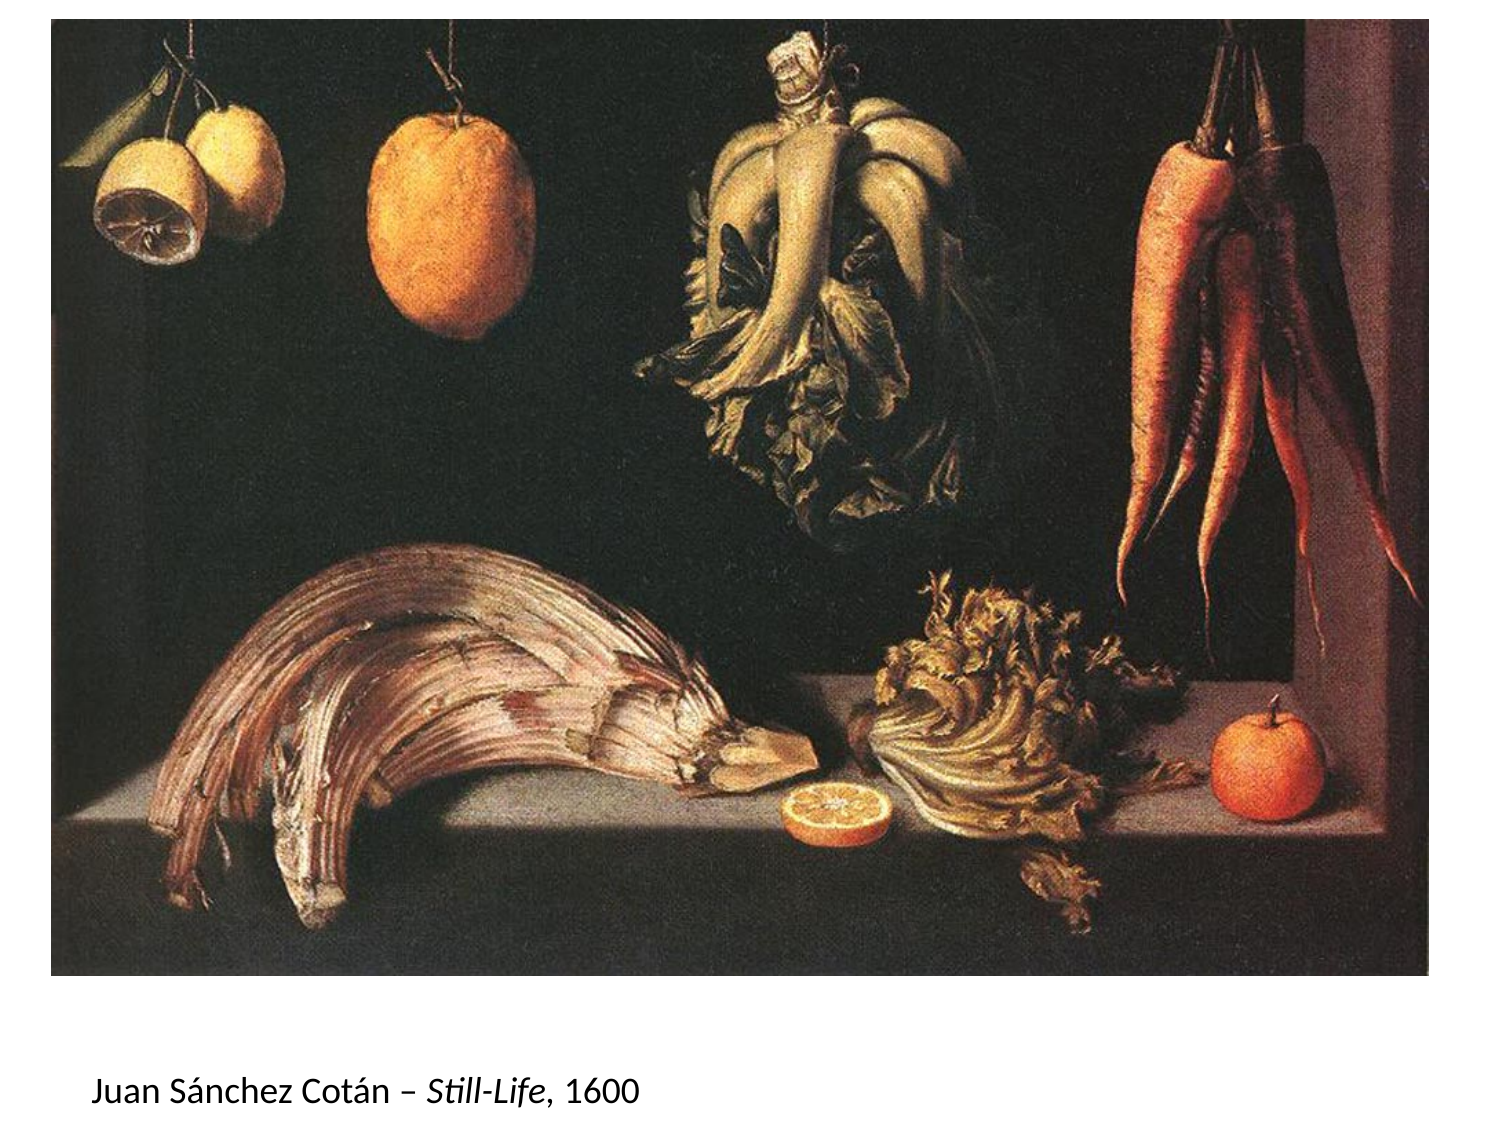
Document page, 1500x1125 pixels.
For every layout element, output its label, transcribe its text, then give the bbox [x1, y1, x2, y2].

picture [51, 18, 1429, 977]
text_box Juan Sánchez Cotán – Still-Life, 1600 [76, 1059, 1294, 1125]
